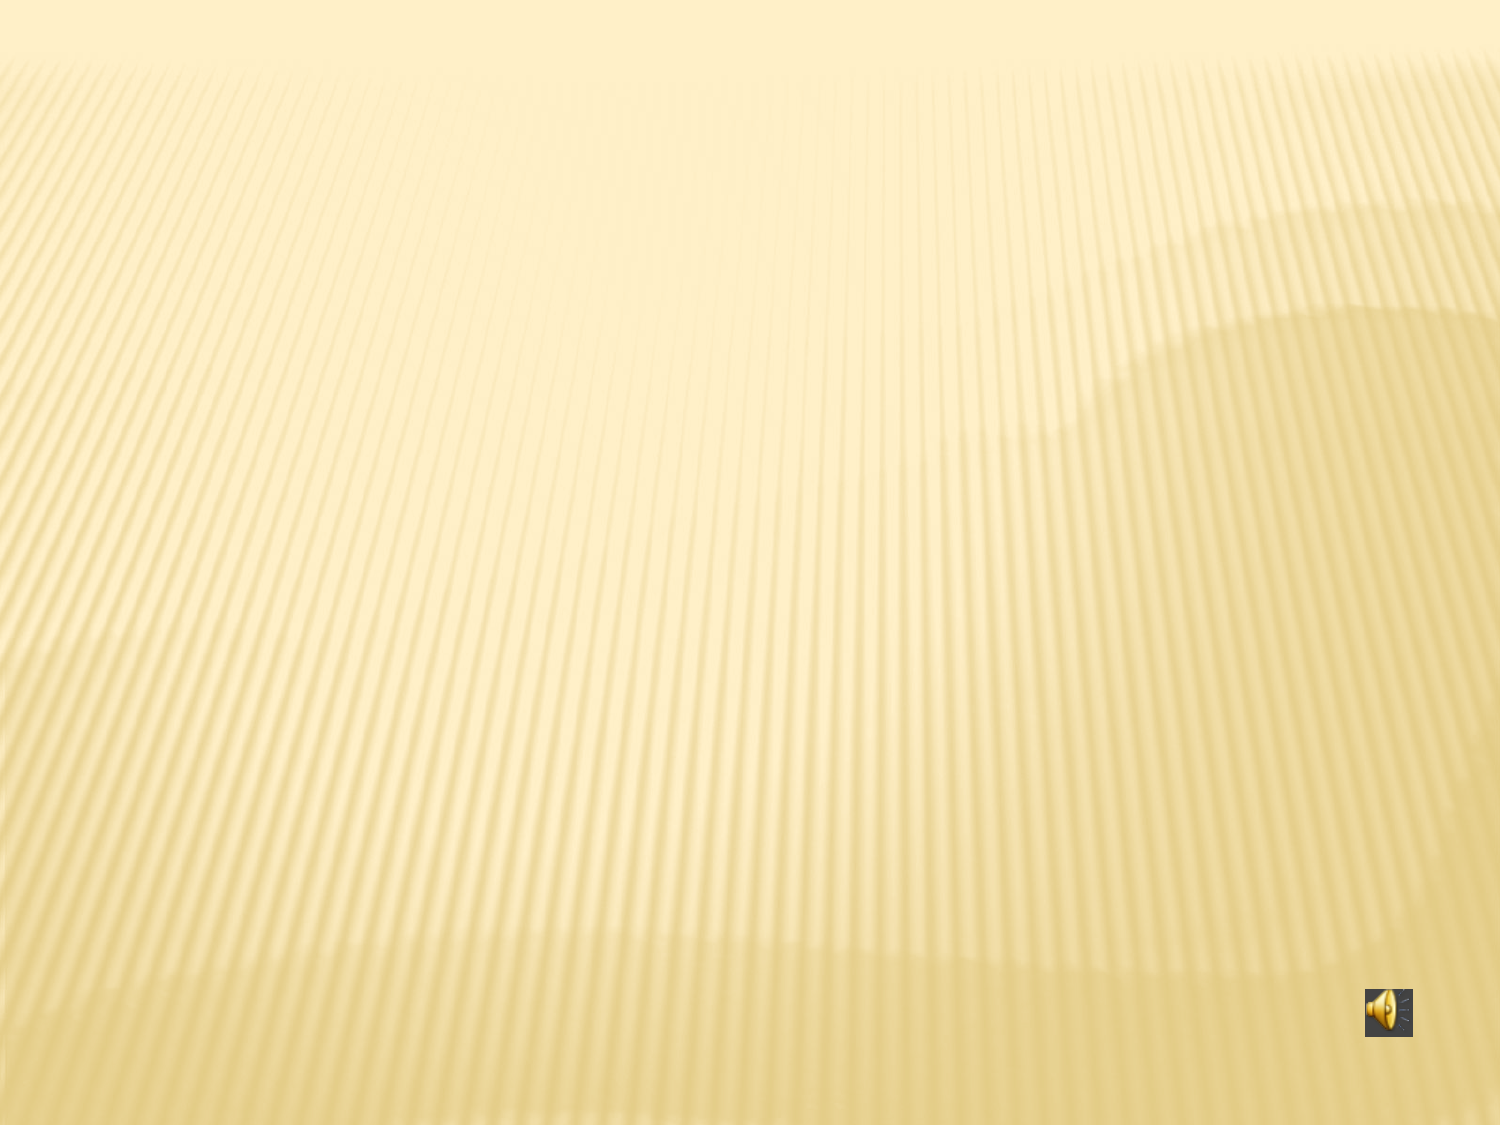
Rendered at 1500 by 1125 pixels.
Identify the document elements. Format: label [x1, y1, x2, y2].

picture [1363, 987, 1415, 1039]
